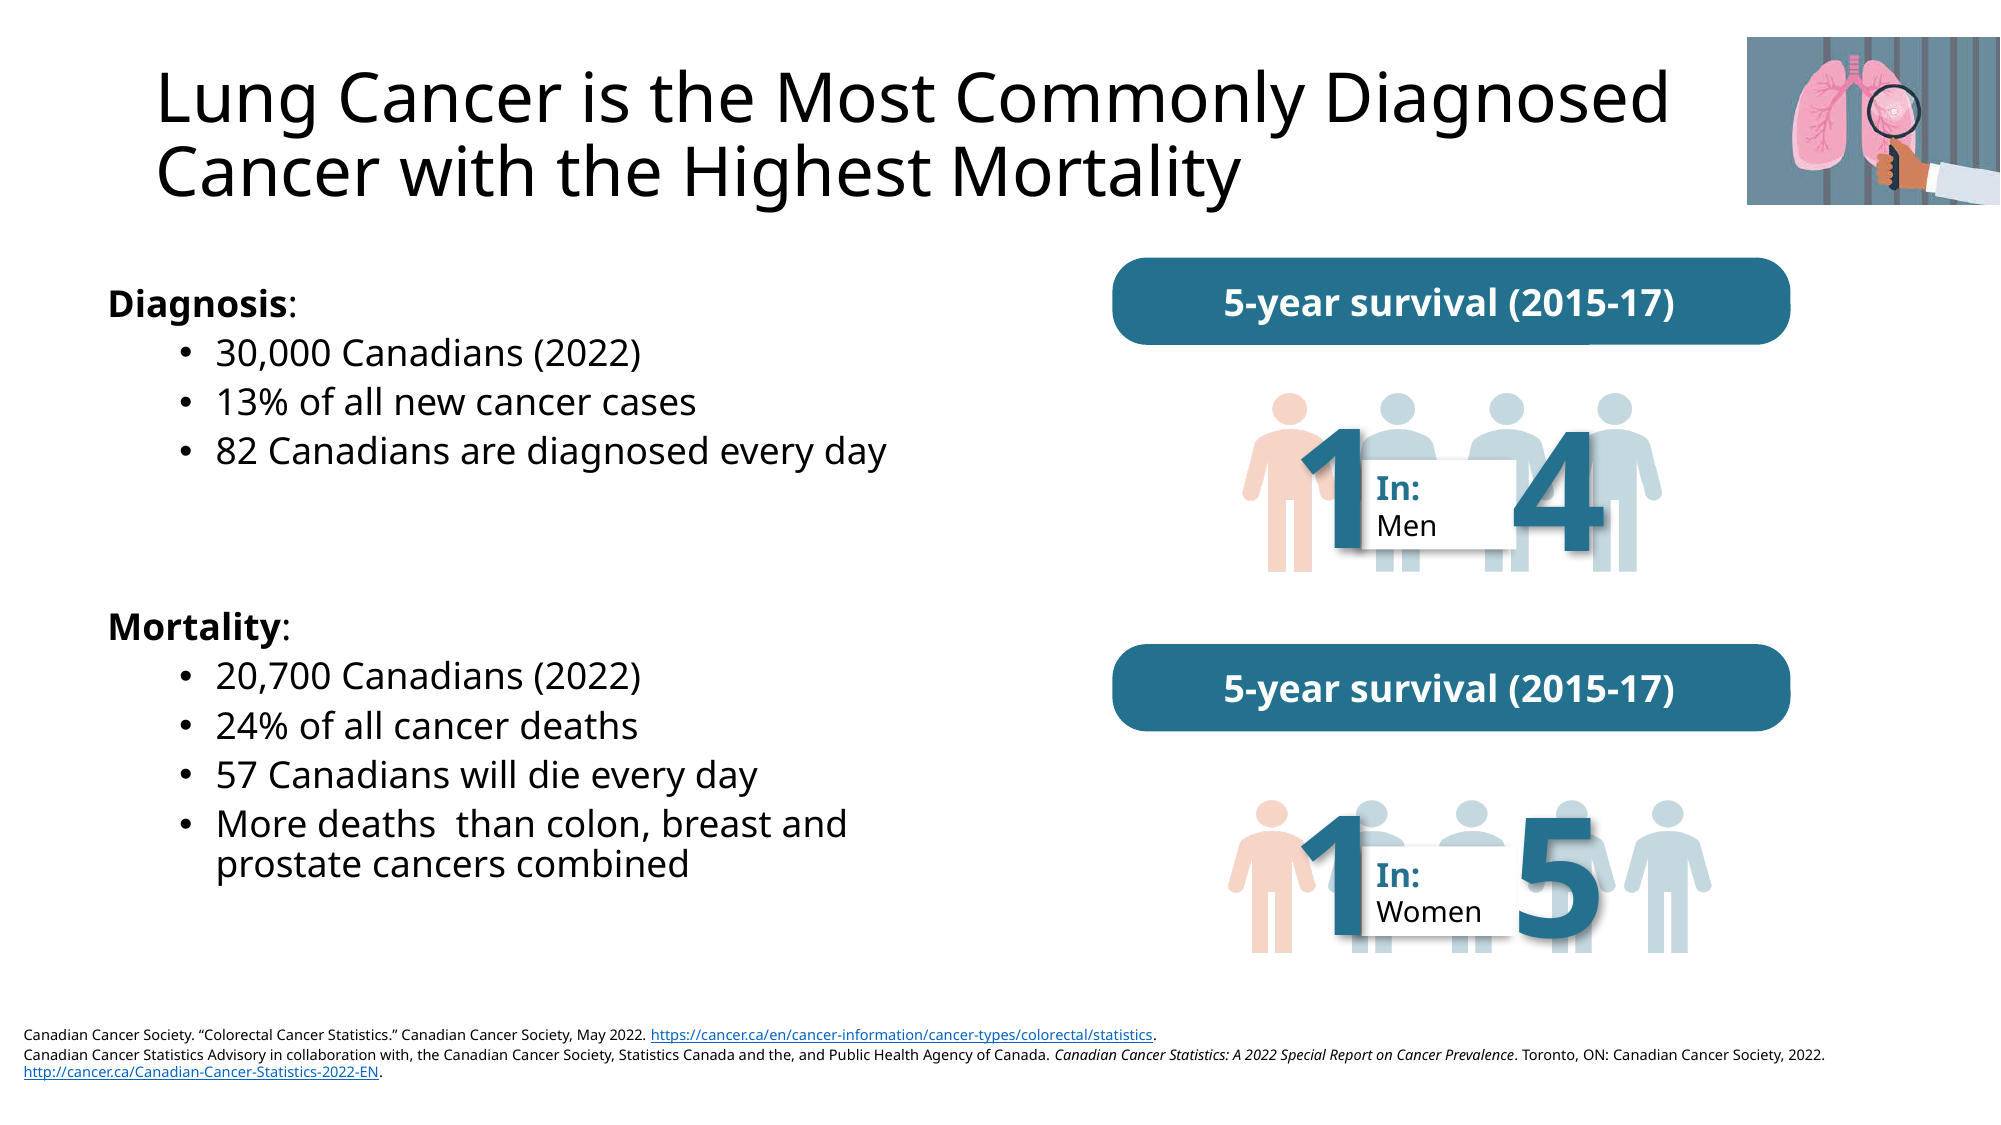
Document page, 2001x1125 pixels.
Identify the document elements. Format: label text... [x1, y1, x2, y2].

list Lung Cancer is the Most Commonly Diagnosed Cancer with the Highest Mortality [140, 55, 1740, 222]
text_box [1007, 258, 1892, 595]
text_box [1119, 644, 1783, 657]
picture [1746, 37, 2000, 205]
text_box Canadian Cancer Society. “Colorectal Cancer Statistics.” Canadian Cancer Society, May 2022. https://cancer.ca/en/cancer-information/cancer-types/colorectal/statistics. Canadian Cancer Statistics Advisory in collaboration with, the Canadian Cancer Society, Statistics Canada and the, and Public Health Agency of Canada. Canadian Cancer Statistics: A 2022 Special Report on Cancer Prevalence. Toronto, ON: Canadian Cancer Society, 2022. http://cancer.ca/Canadian-Cancer-Statistics-2022-EN. [8, 1018, 2000, 1091]
list Diagnosis: 30,000 Canadians (2022) 13% of all new cancer cases 82 Canadians are diagnosed every day Mortality: 20,700 Canadians (2022) 24% of all cancer deaths 57 Canadians will die every day More deaths than colon, breast and prostate cancers combined [92, 277, 914, 931]
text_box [1007, 657, 1892, 981]
